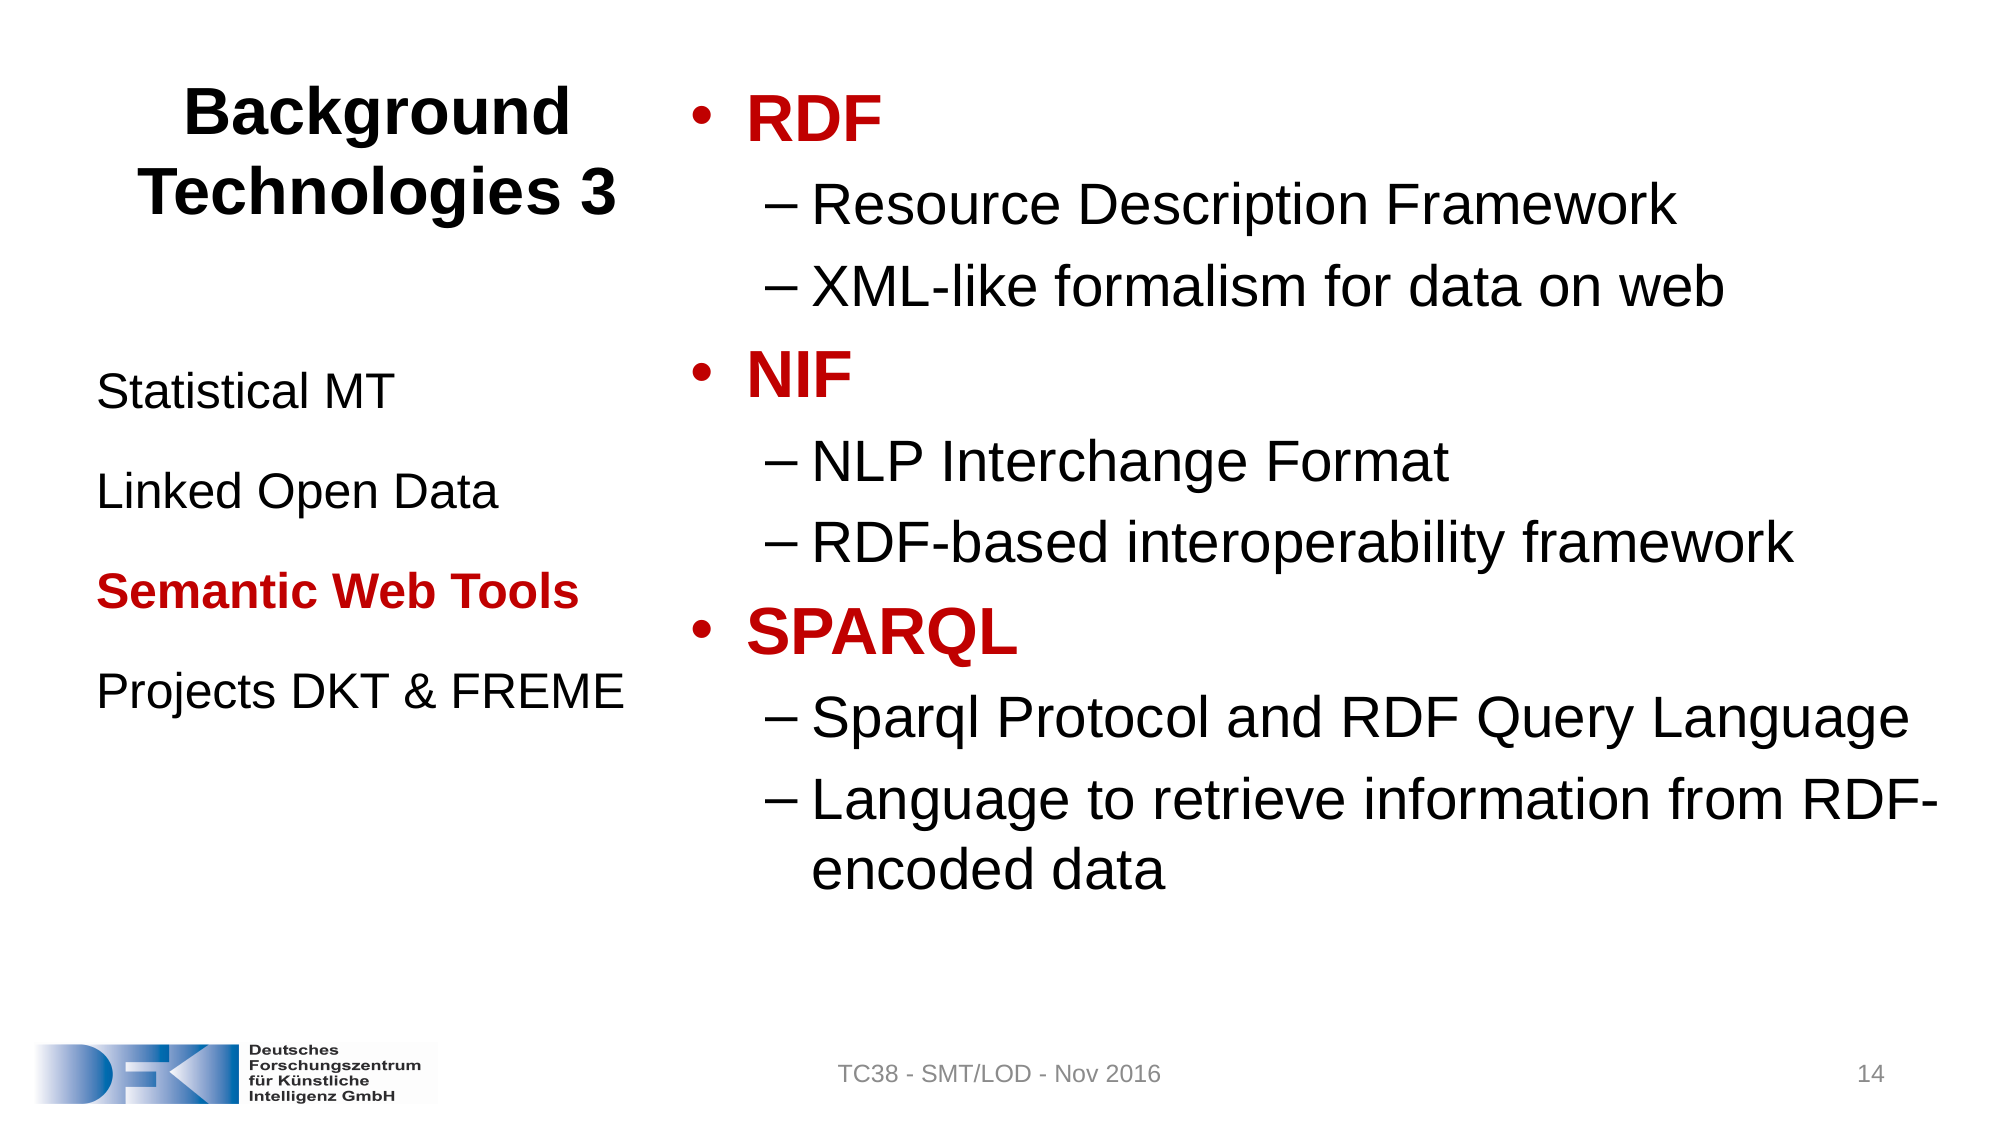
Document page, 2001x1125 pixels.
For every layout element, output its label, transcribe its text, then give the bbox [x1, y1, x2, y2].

title Background Technologies 3 [81, 44, 675, 236]
list RDF Resource Description Framework XML-like formalism for data on web NIF NLP Interchange Format RDF-based interoperability framework SPARQL Sparql Protocol and RDF Query Language Language to retrieve information from RDF-encoded data [675, 67, 1979, 1002]
picture [34, 1042, 438, 1104]
slide_number 14 [1433, 1042, 1900, 1103]
footer TC38 - SMT/LOD - Nov 2016 [362, 1042, 1433, 1103]
list Statistical MT Linked Open Data Semantic Web Tools Projects DKT & FREME [81, 236, 675, 1005]
